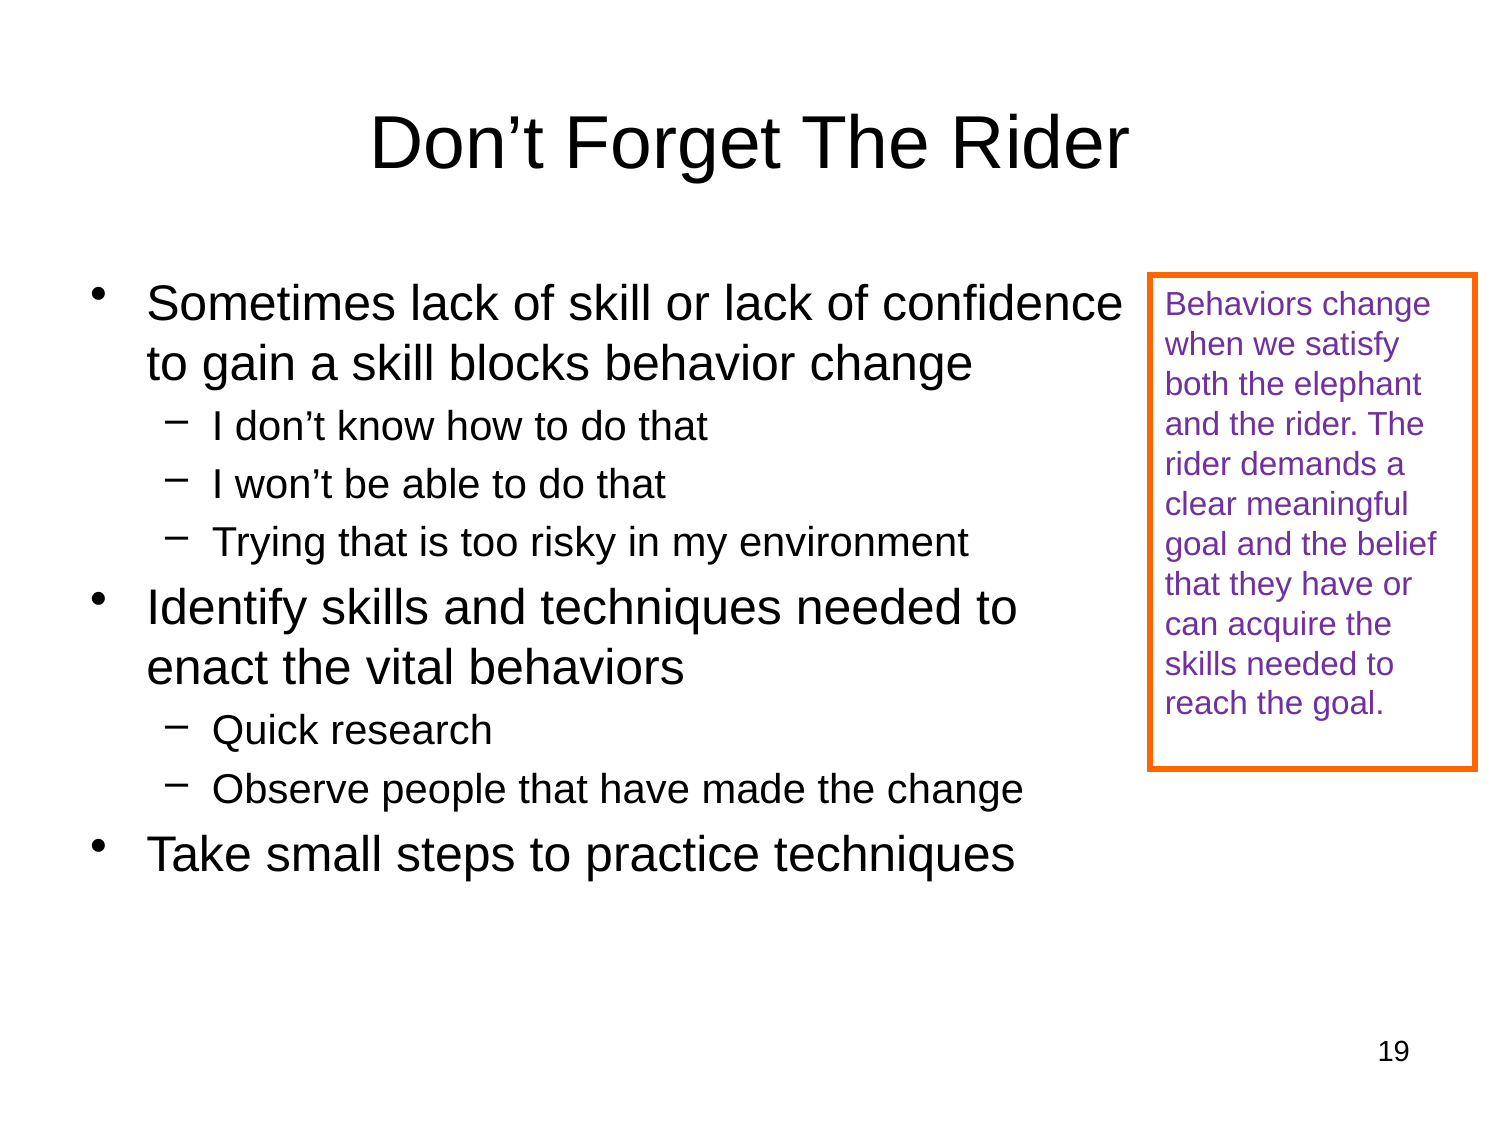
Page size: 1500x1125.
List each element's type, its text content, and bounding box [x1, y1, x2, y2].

text_box Behaviors change when we satisfy both the elephant and the rider. The rider demands a clear meaningful goal and the belief that they have or can acquire the skills needed to reach the goal. [1149, 275, 1475, 769]
list Sometimes lack of skill or lack of confidence to gain a skill blocks behavior change I don’t know how to do that I won’t be able to do that Trying that is too risky in my environment Identify skills and techniques needed to enact the vital behaviors Quick research Observe people that have made the change Take small steps to practice techniques [75, 262, 1150, 1005]
title Don’t Forget The Rider [75, 45, 1425, 233]
slide_number 19 [1074, 1024, 1425, 1103]
